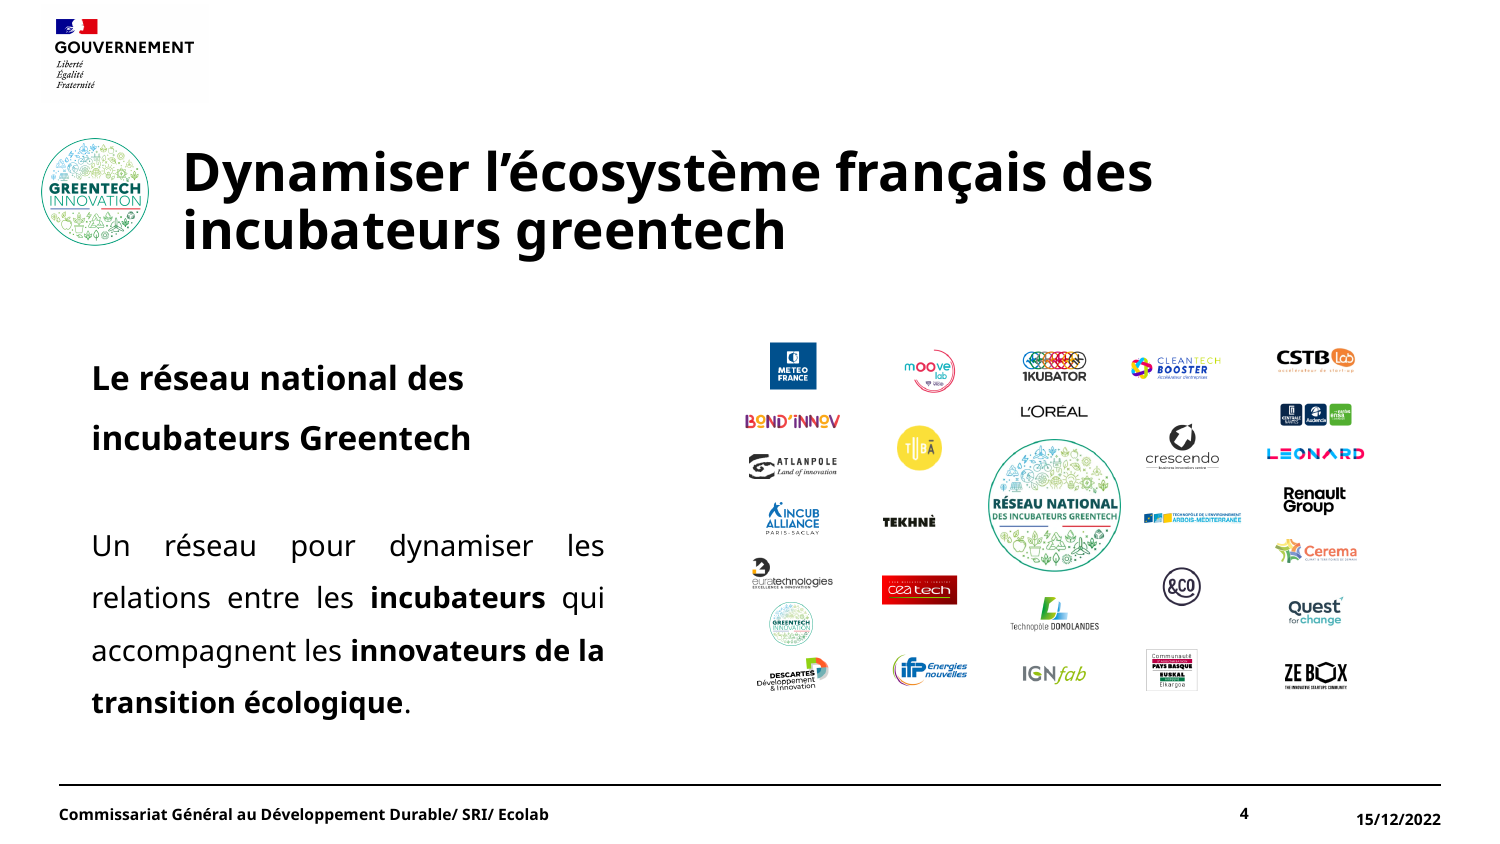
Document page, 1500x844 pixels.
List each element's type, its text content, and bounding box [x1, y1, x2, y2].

text_box Le réseau national des incubateurs Greentech Un réseau pour dynamiser les relations entre les incubateurs qui accompagnent les innovateurs de la transition écologique. [76, 330, 621, 727]
slide_number 4 [1027, 784, 1249, 844]
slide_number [1249, 789, 1441, 844]
footer Commissariat Général au Développement Durable/ SRI/ Ecolab [59, 784, 1027, 844]
picture [678, 291, 1428, 736]
picture [41, 3, 210, 104]
title Dynamiser l’écosystème français des incubateurs greentech [182, 185, 1459, 281]
picture [41, 138, 149, 246]
